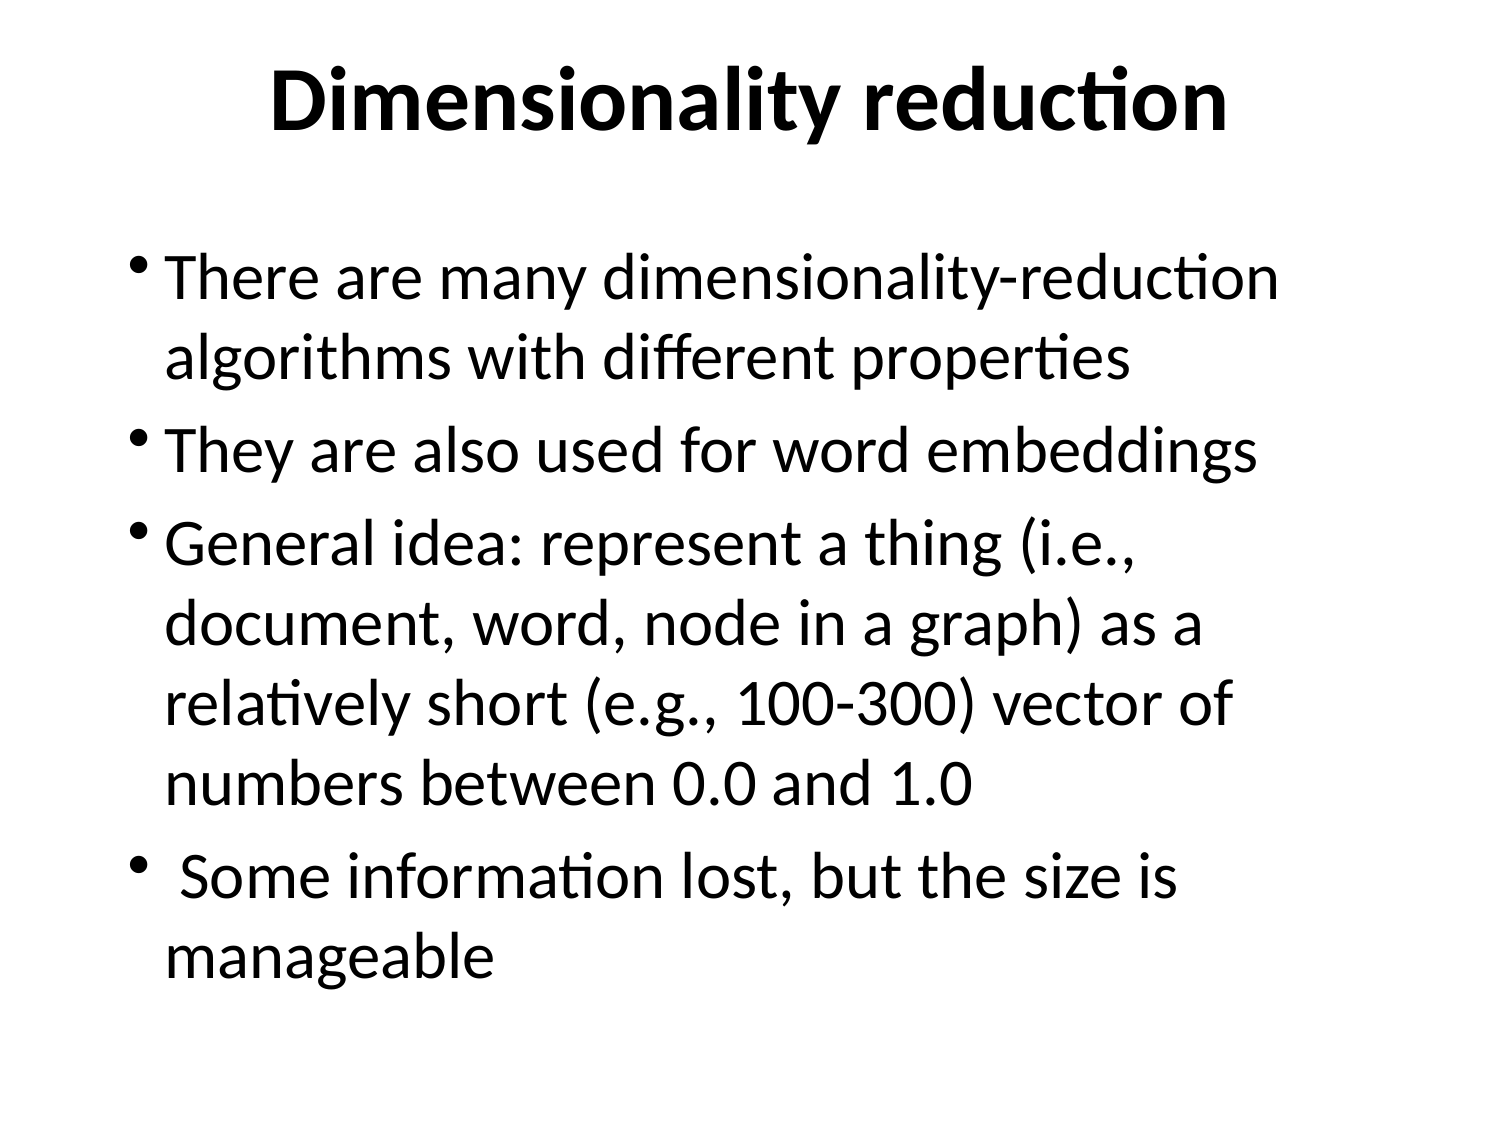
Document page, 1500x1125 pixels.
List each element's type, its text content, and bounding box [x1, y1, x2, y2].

title Dimensionality reduction [112, 0, 1388, 188]
list There are many dimensionality-reduction algorithms with different properties They are also used for word embeddings General idea: represent a thing (i.e., document, word, node in a graph) as a relatively short (e.g., 100-300) vector of numbers between 0.0 and 1.0 Some information lost, but the size is manageable [112, 224, 1438, 1063]
